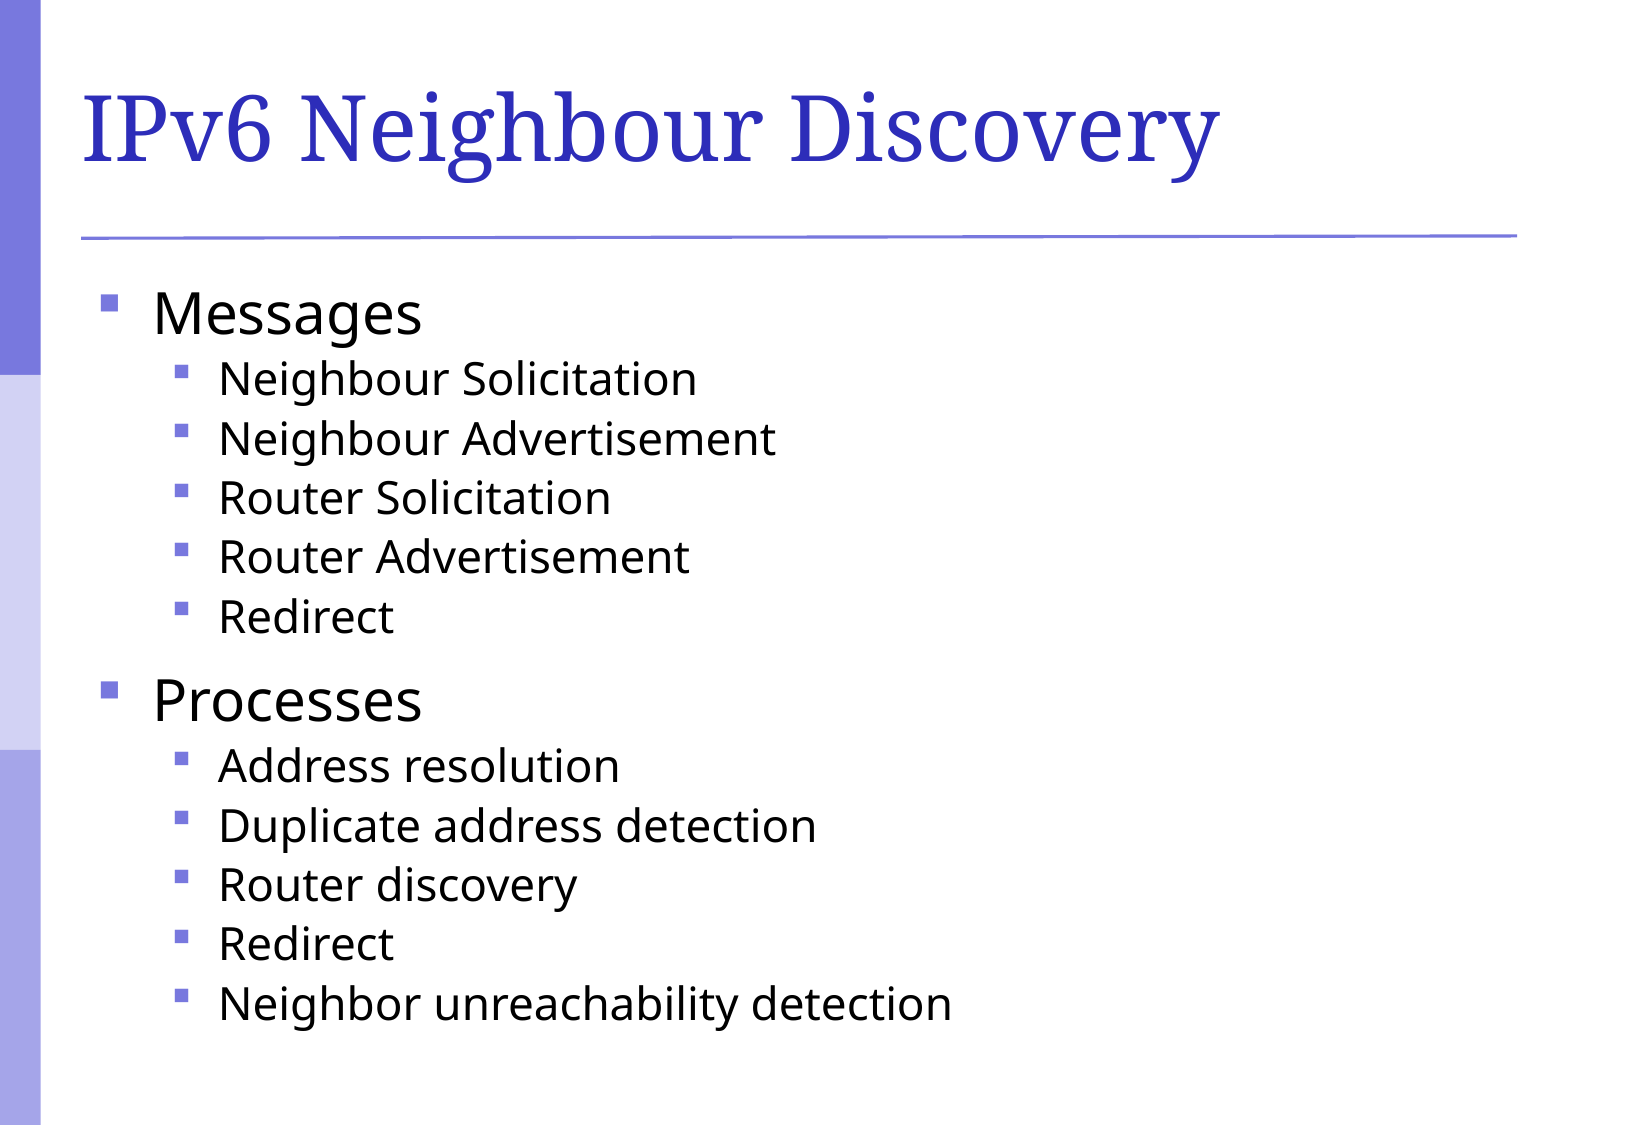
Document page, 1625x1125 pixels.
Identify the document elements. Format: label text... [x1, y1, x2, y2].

title IPv6 Neighbour Discovery [80, 40, 1543, 232]
list Messages Neighbour Solicitation Neighbour Advertisement Router Solicitation Router Advertisement Redirect Processes Address resolution Duplicate address detection Router discovery Redirect Neighbor unreachability detection [80, 262, 1543, 1006]
